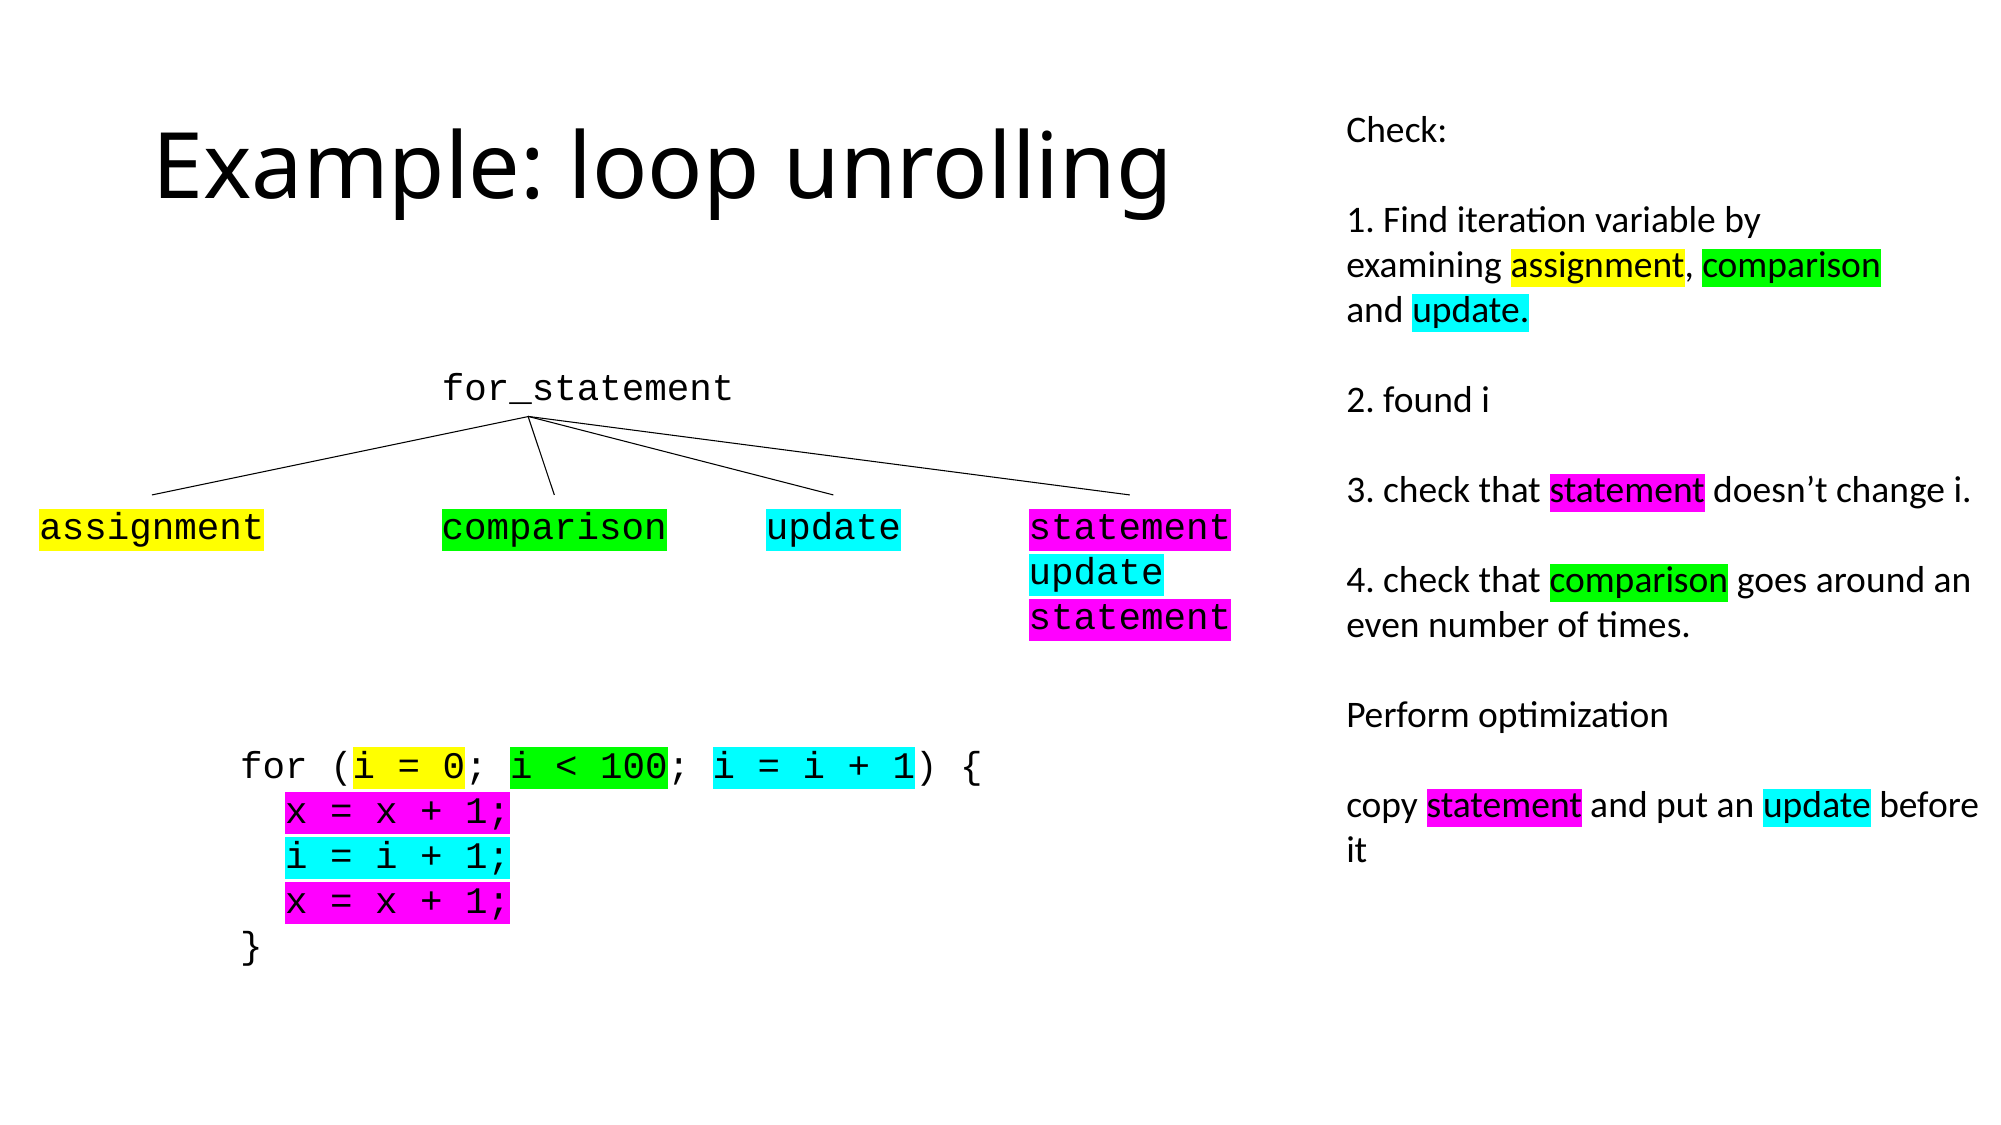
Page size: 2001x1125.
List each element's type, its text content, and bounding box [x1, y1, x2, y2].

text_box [151, 416, 527, 495]
text_box for_statement [427, 355, 750, 416]
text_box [528, 416, 1130, 495]
text_box assignment [24, 494, 280, 555]
text_box comparison [426, 495, 682, 555]
text_box Check: 1. Find iteration variable by examining assignment, comparison and update. 2. found i 3. check that statement doesn’t change i. 4. check that comparison goes around an even number of times. Perform optimization copy statement and put an update before it [1331, 97, 2000, 877]
text_box update [751, 495, 916, 555]
text_box statement update statement [1013, 494, 1246, 645]
title Example: loop unrolling [137, 59, 1863, 278]
text_box for (i = 0; i < 100; i = i + 1) { x = x + 1; i = i + 1; x = x + 1; } [225, 733, 998, 973]
